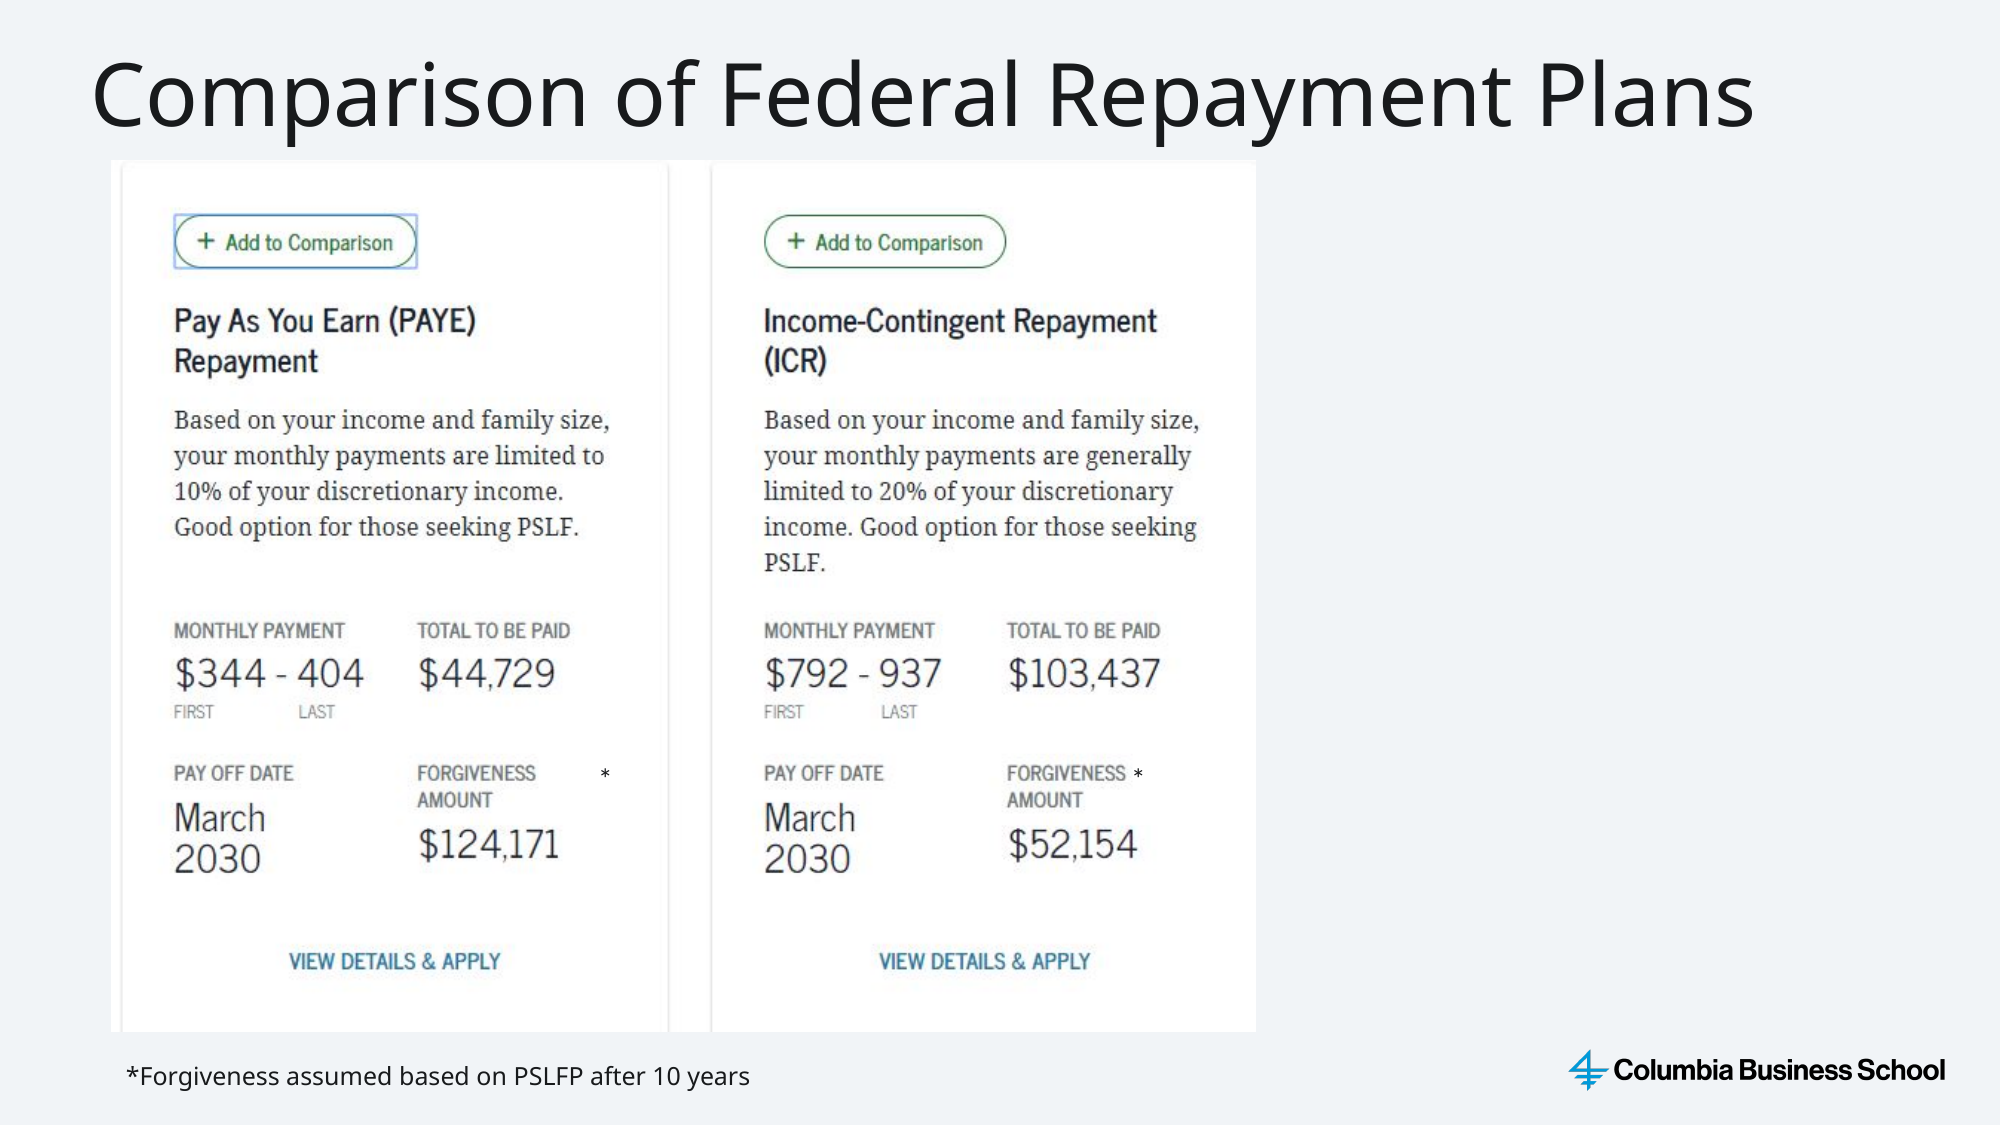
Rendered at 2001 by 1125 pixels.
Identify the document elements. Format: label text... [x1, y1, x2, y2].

text_box *Forgiveness assumed based on PSLFP after 10 years [111, 1053, 1438, 1098]
picture [111, 160, 1256, 1032]
text_box Comparison of Federal Repayment Plans [75, 45, 1856, 139]
picture [1527, 1008, 2001, 1125]
